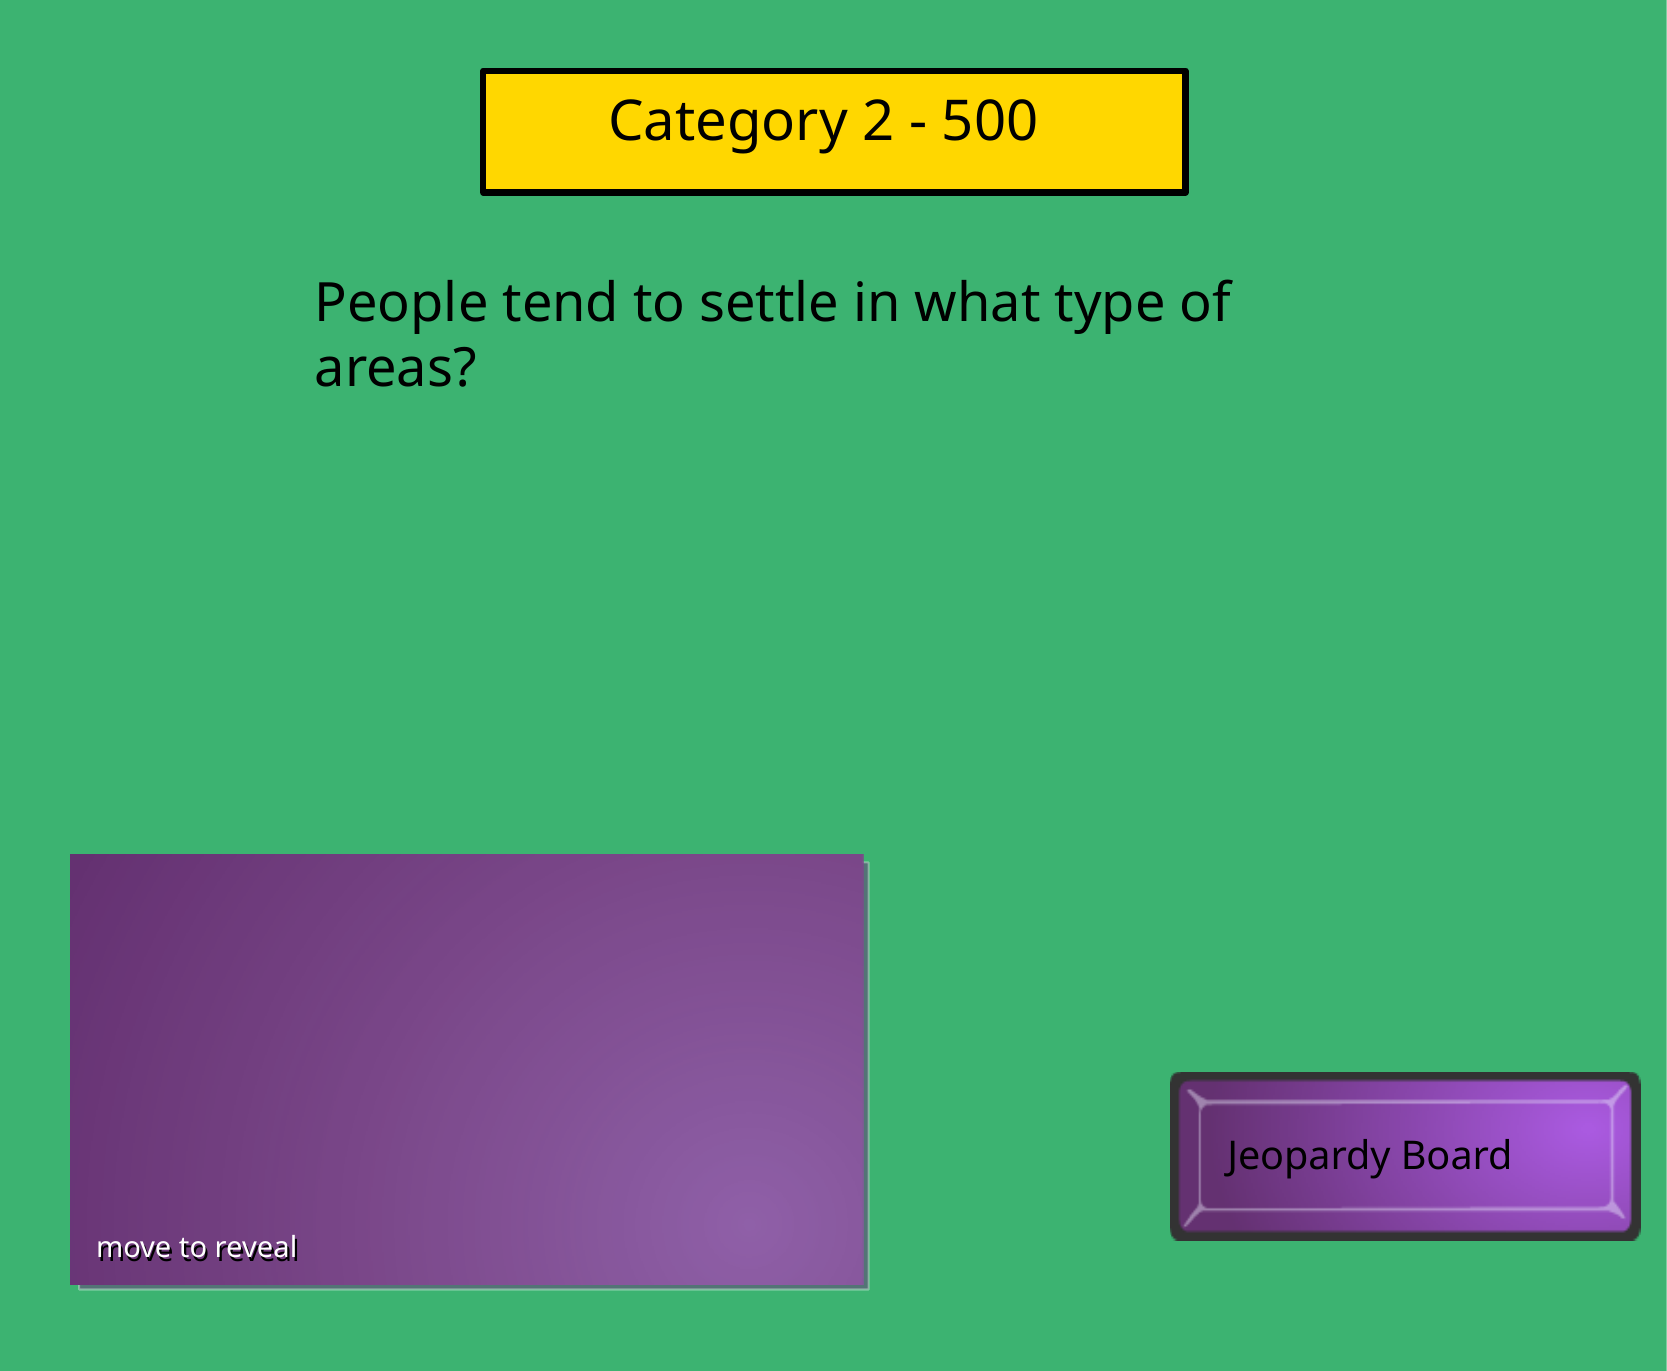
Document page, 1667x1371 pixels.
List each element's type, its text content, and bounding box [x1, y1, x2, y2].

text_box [483, 70, 1186, 193]
text_box People tend to settle in what type of areas? [299, 260, 1413, 406]
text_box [1170, 1072, 1641, 1242]
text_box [70, 853, 869, 1290]
